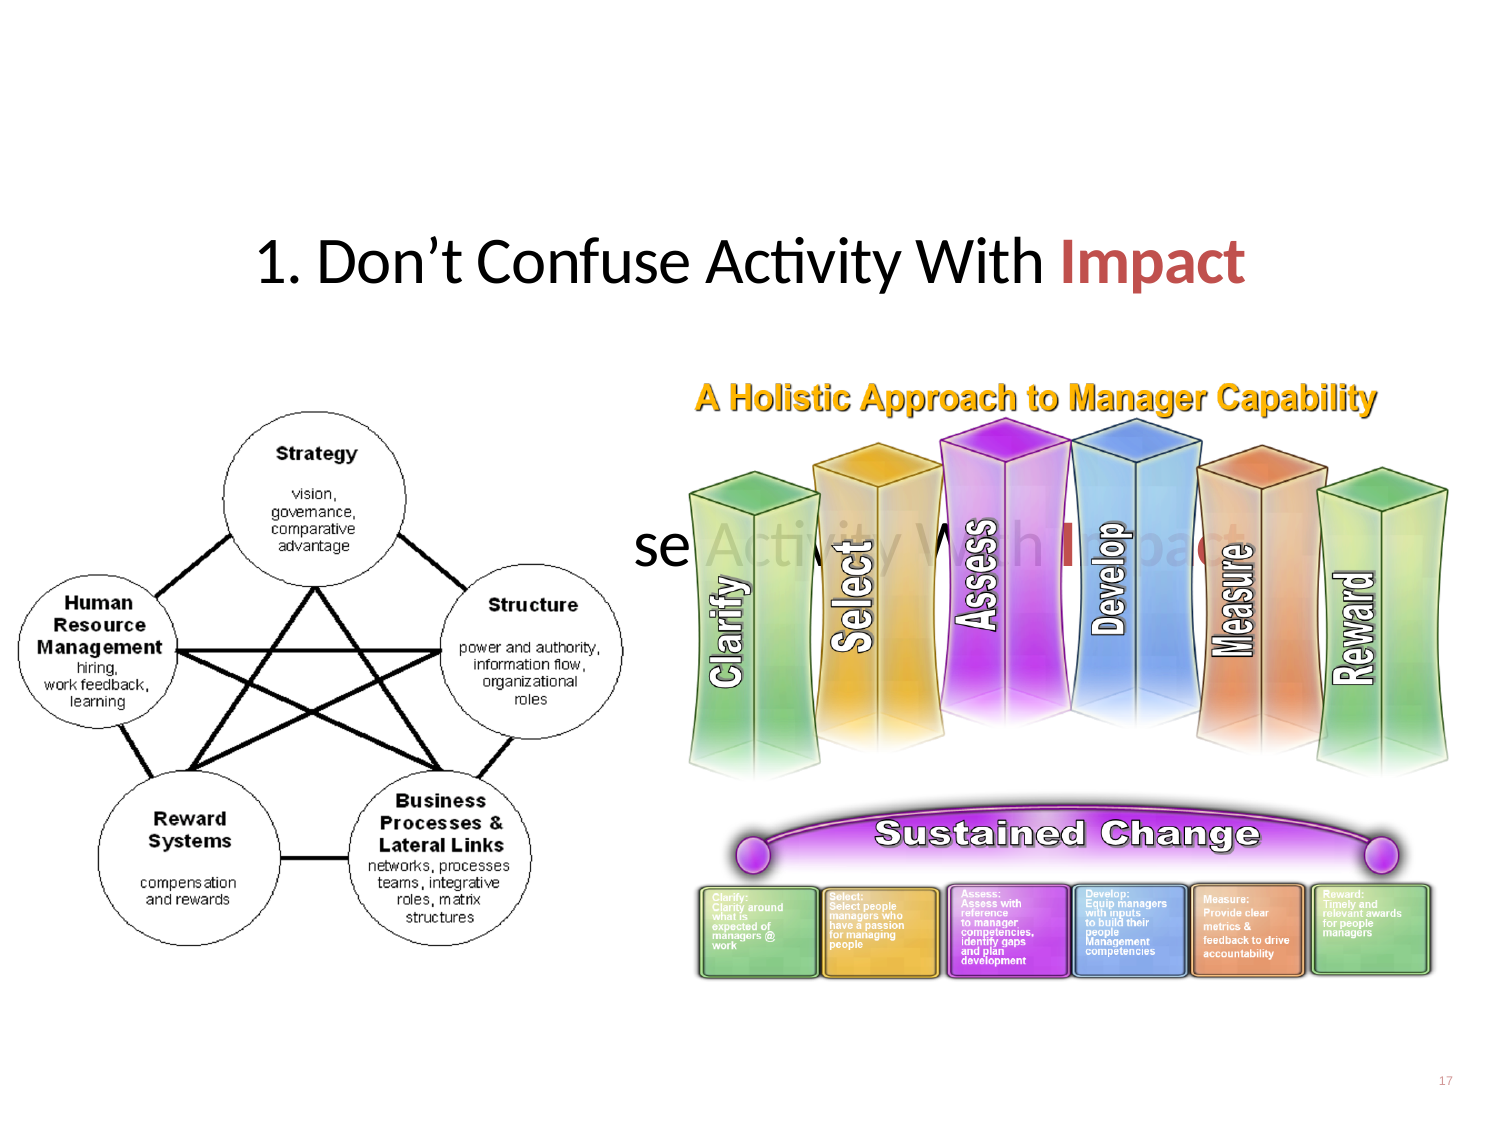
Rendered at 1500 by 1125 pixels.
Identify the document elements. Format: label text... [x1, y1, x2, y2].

picture [13, 409, 632, 951]
list 1. Don’t Confuse Activity With Impact [64, 178, 1437, 305]
picture [673, 362, 1449, 988]
slide_number 17 [1399, 1058, 1453, 1103]
list 1. Don’t Confuse Activity With Impact [636, 460, 668, 587]
